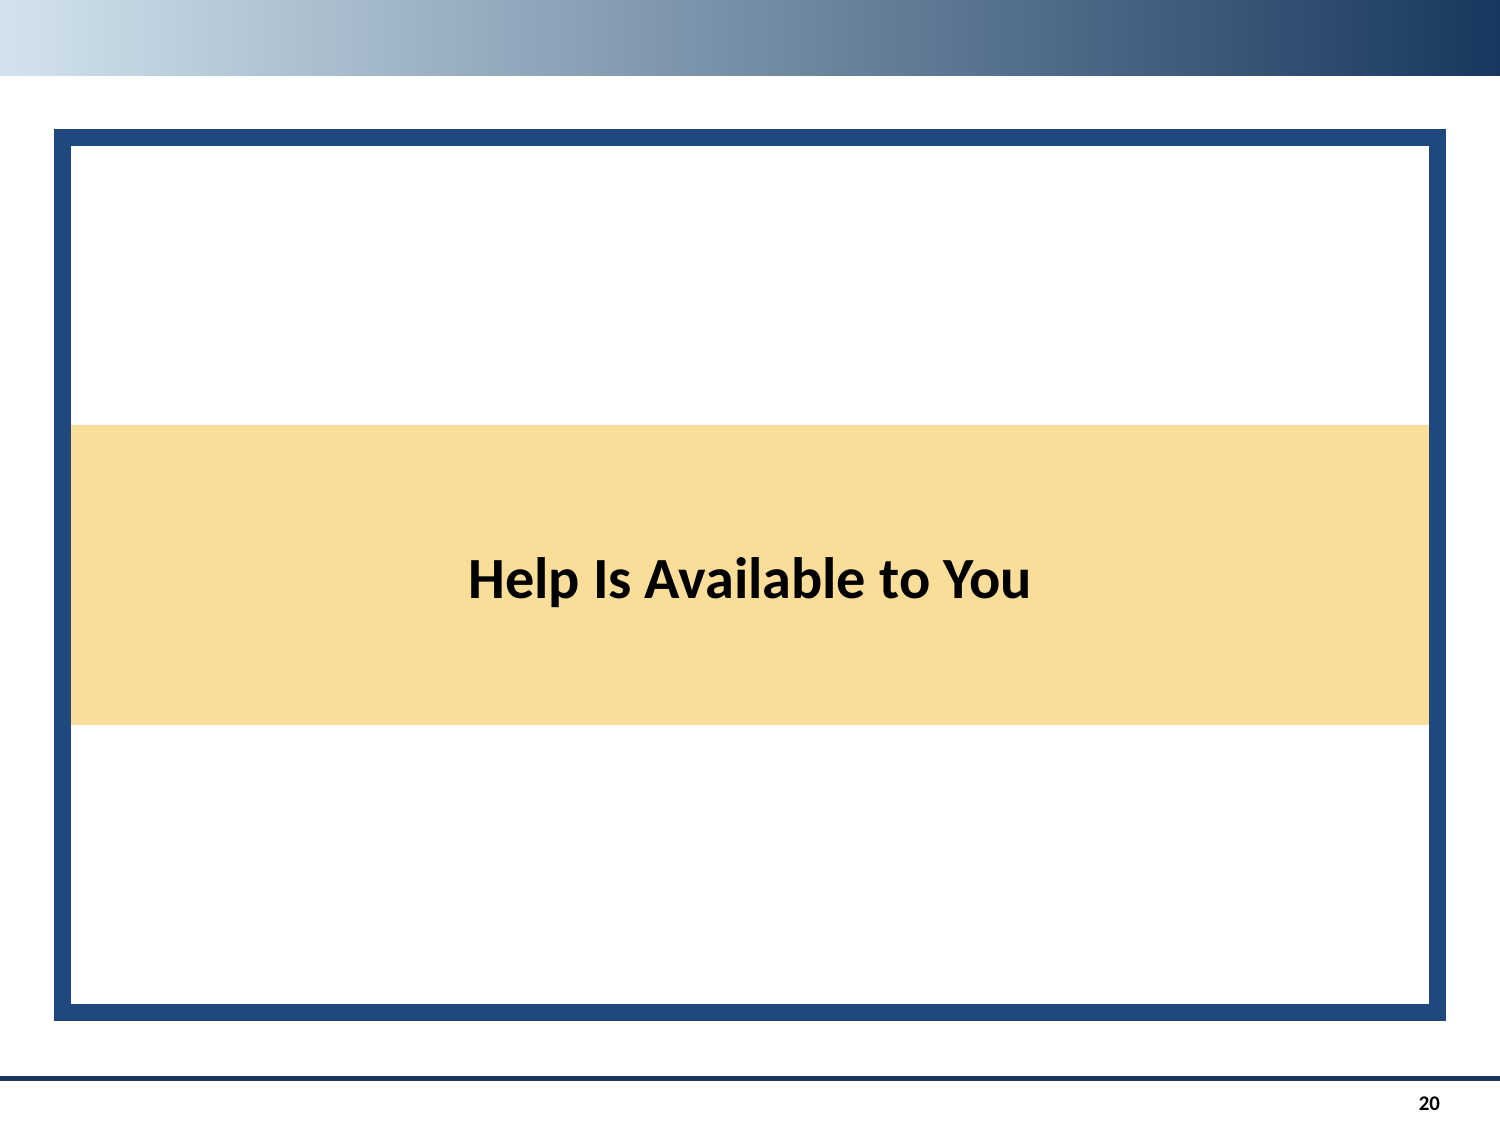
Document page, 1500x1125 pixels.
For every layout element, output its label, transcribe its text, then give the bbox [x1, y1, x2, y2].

text_box [61, 136, 1438, 1013]
slide_number 20 [1362, 1078, 1456, 1125]
